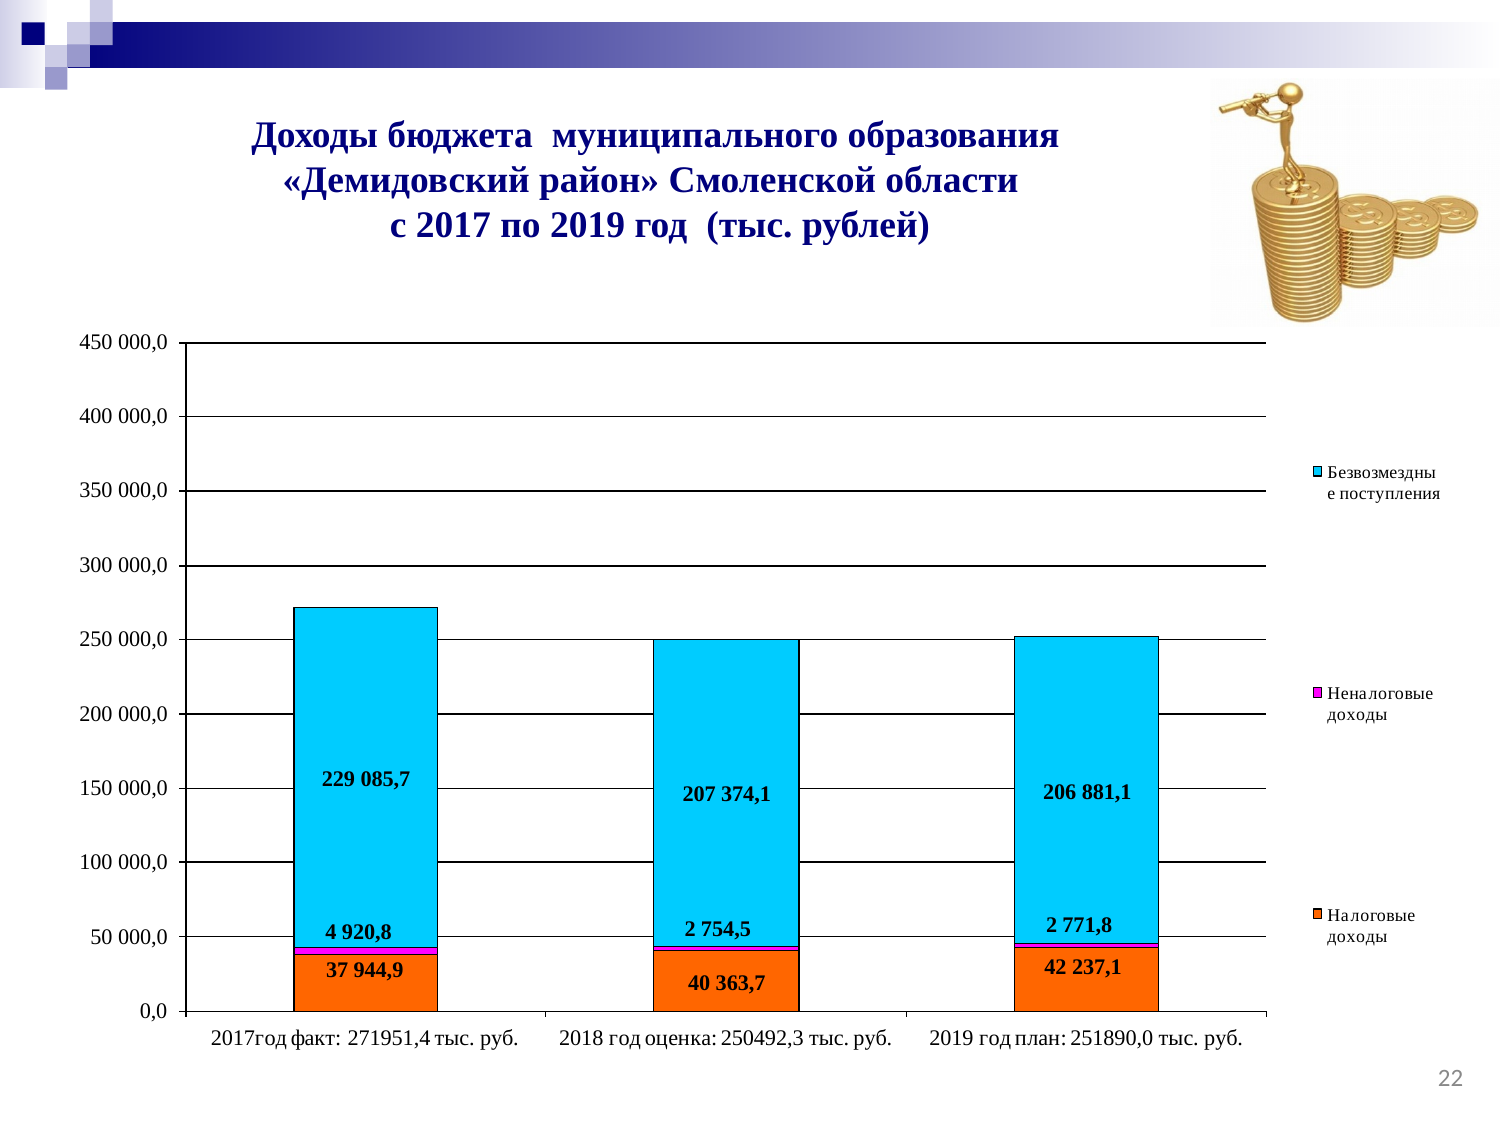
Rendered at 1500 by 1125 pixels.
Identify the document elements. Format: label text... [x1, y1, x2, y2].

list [23, 311, 1449, 1072]
picture [1210, 77, 1500, 327]
text_box Доходы бюджета муниципального образования «Демидовский район» Смоленской области с 2017 по 2019 год (тыс. рублей) [147, 102, 1164, 253]
text_box 22 [1128, 1046, 1479, 1107]
